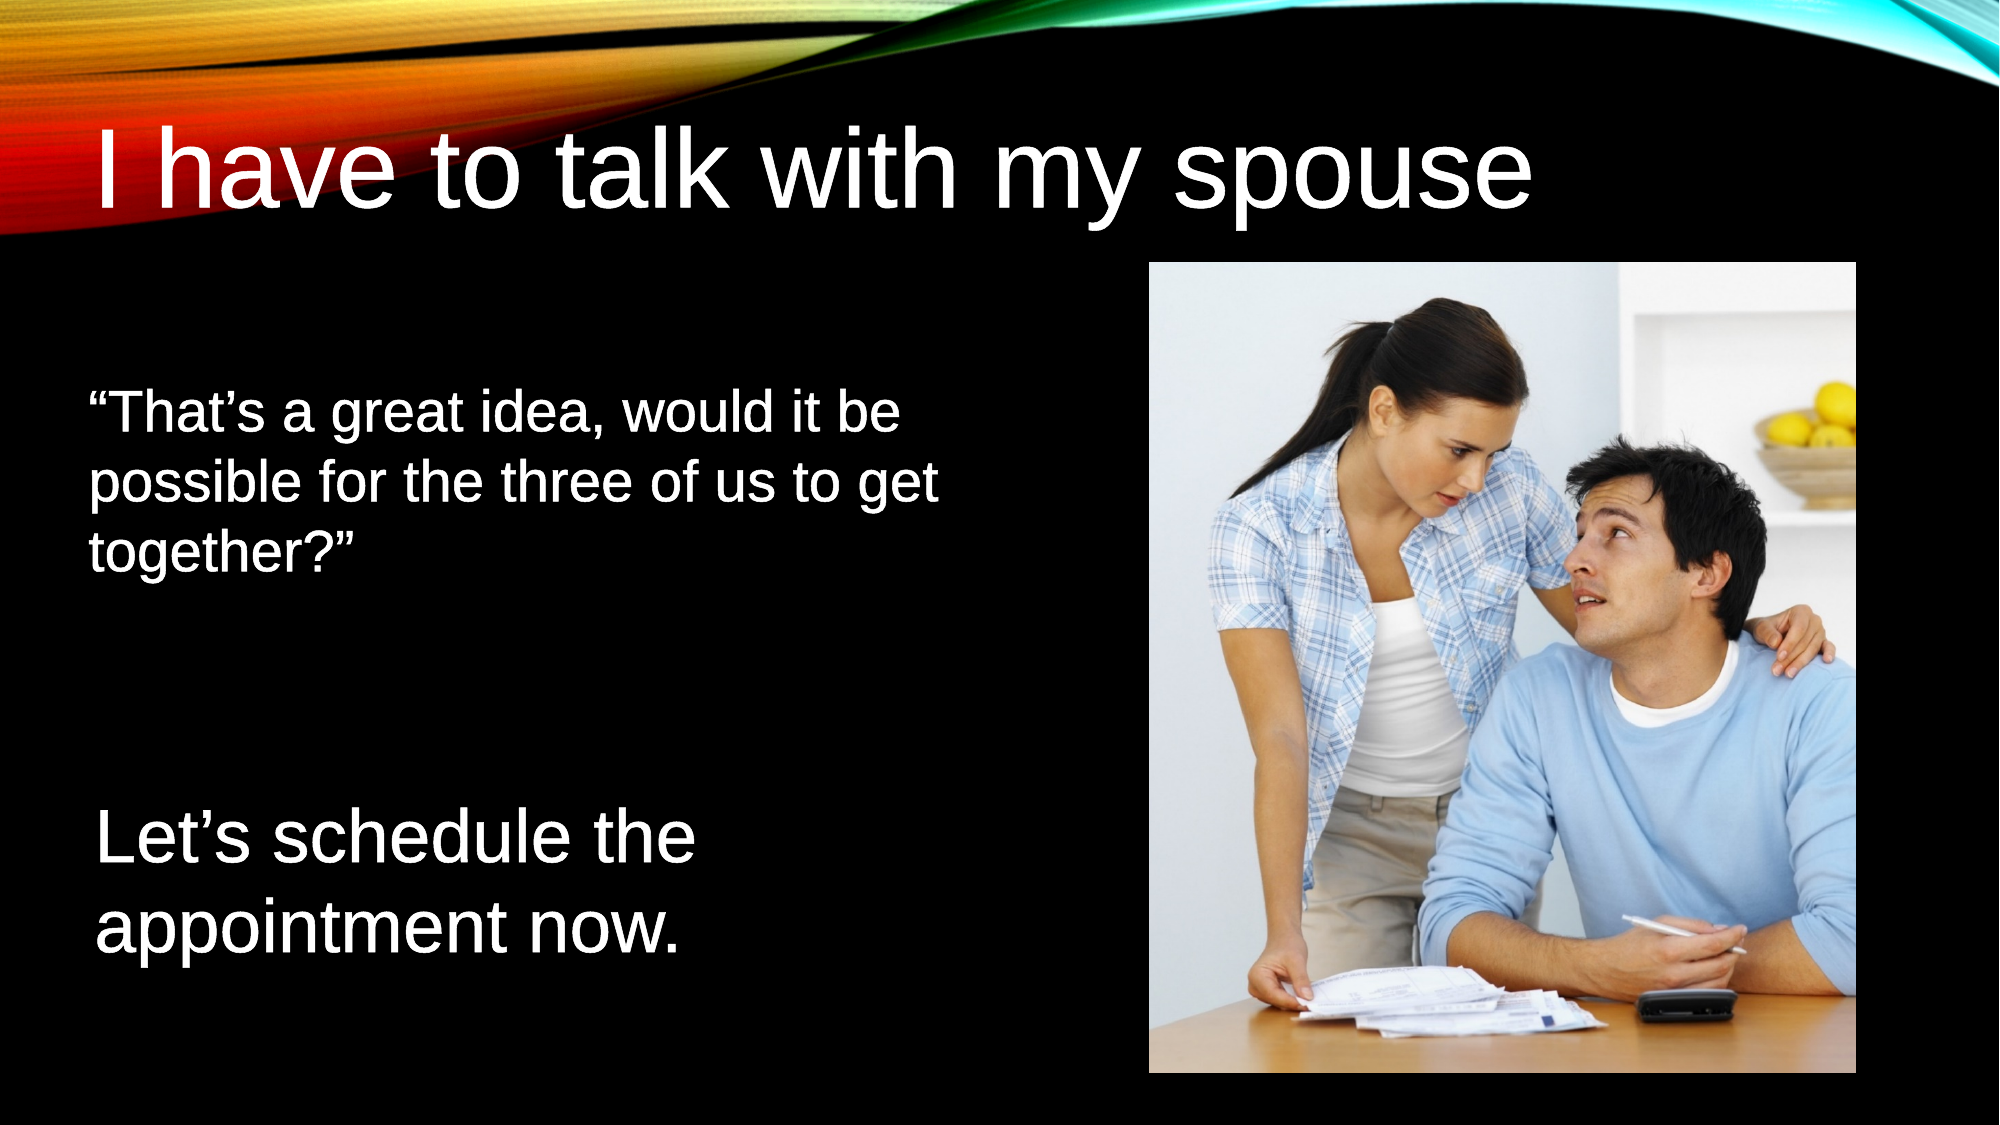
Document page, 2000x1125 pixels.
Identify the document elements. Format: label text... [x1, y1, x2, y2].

picture [1149, 262, 1856, 1073]
picture [0, 0, 2000, 237]
text_box Let’s schedule the appointment now. [79, 779, 1038, 975]
text_box I have to talk with my spouse [77, 87, 1838, 238]
text_box “That’s a great idea, would it be possible for the three of us to get together?” [73, 365, 1002, 591]
